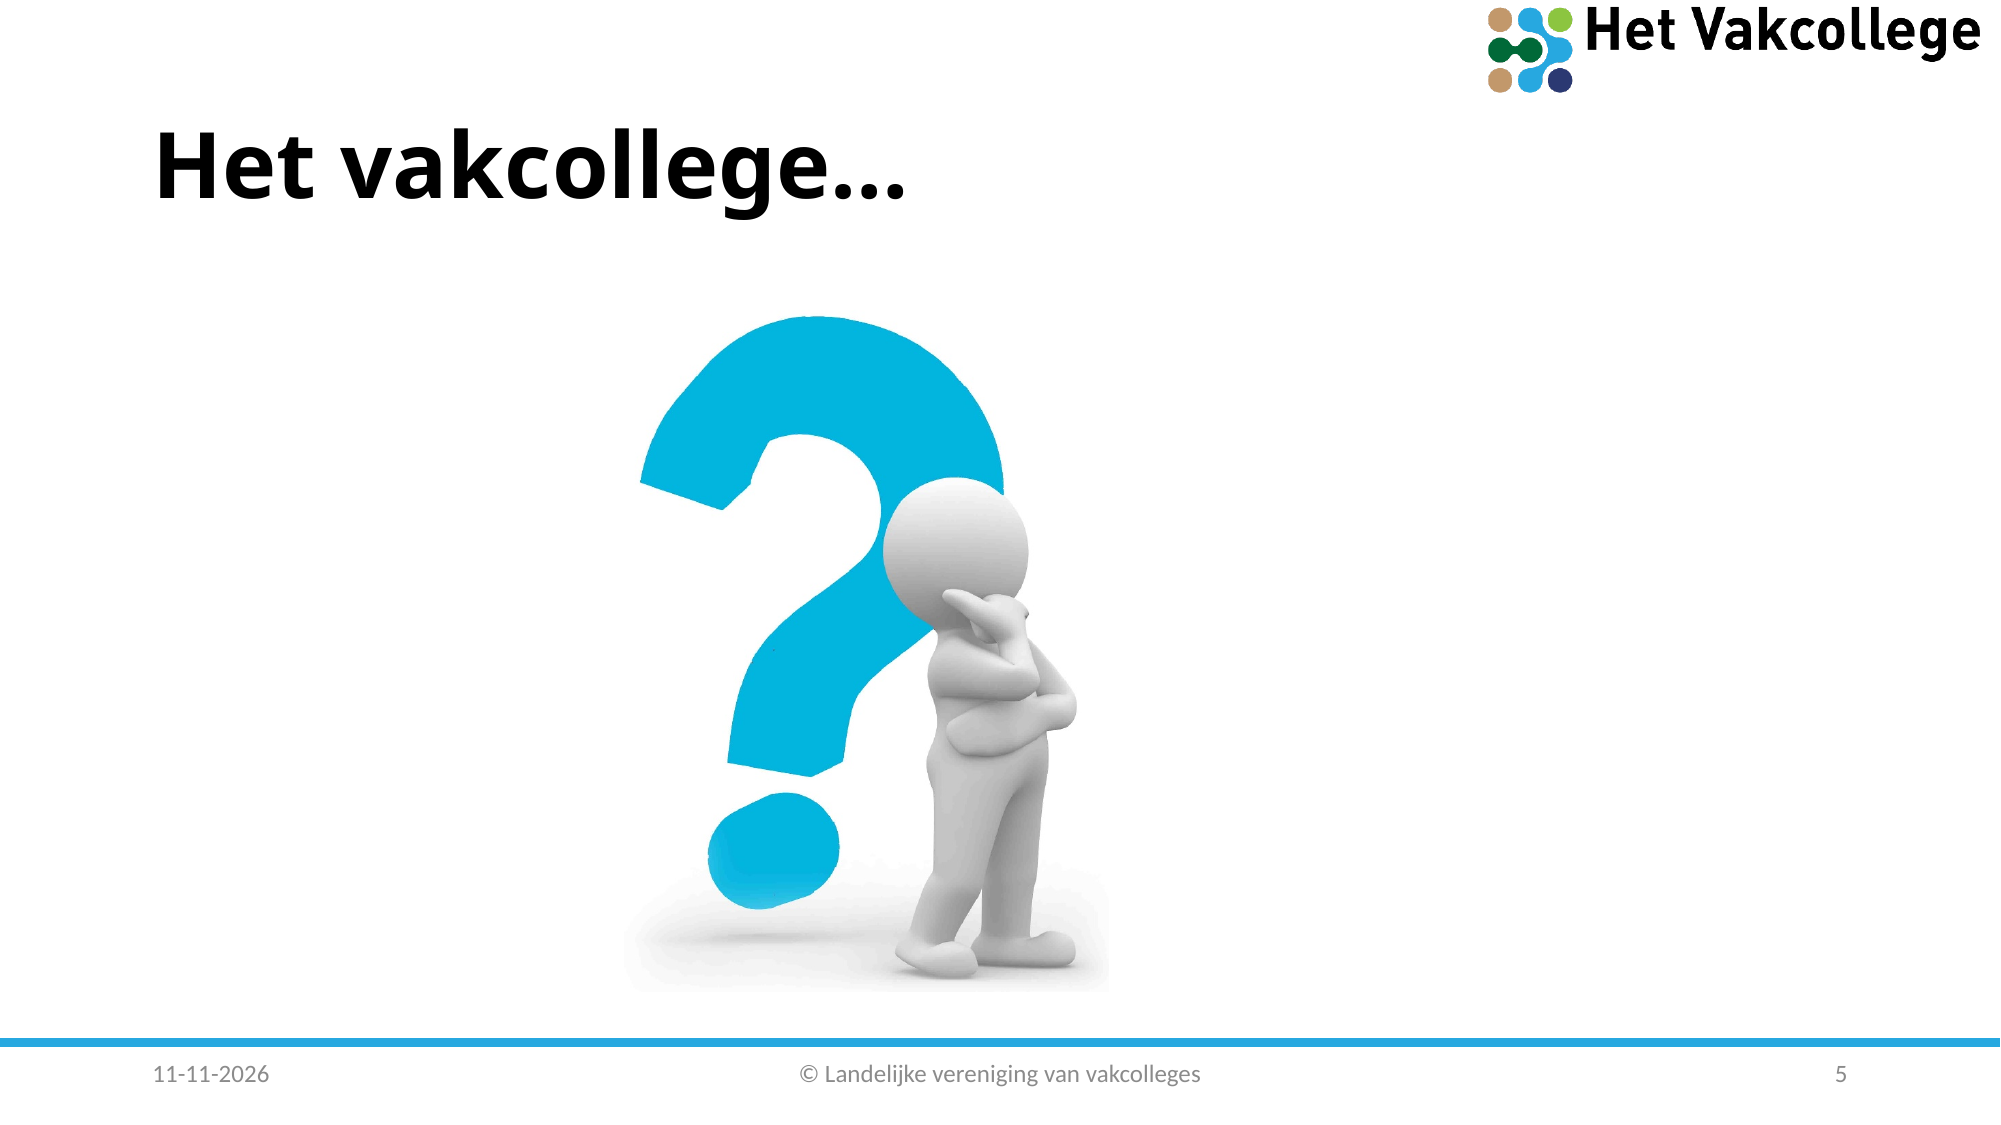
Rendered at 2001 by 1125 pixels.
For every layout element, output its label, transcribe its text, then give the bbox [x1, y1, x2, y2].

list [624, 277, 1109, 992]
footer © Landelijke vereniging van vakcolleges [662, 1042, 1338, 1103]
picture [1486, 4, 1980, 94]
title Het vakcollege… [137, 59, 1863, 278]
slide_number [137, 1042, 588, 1103]
slide_number 5 [1412, 1042, 1863, 1103]
